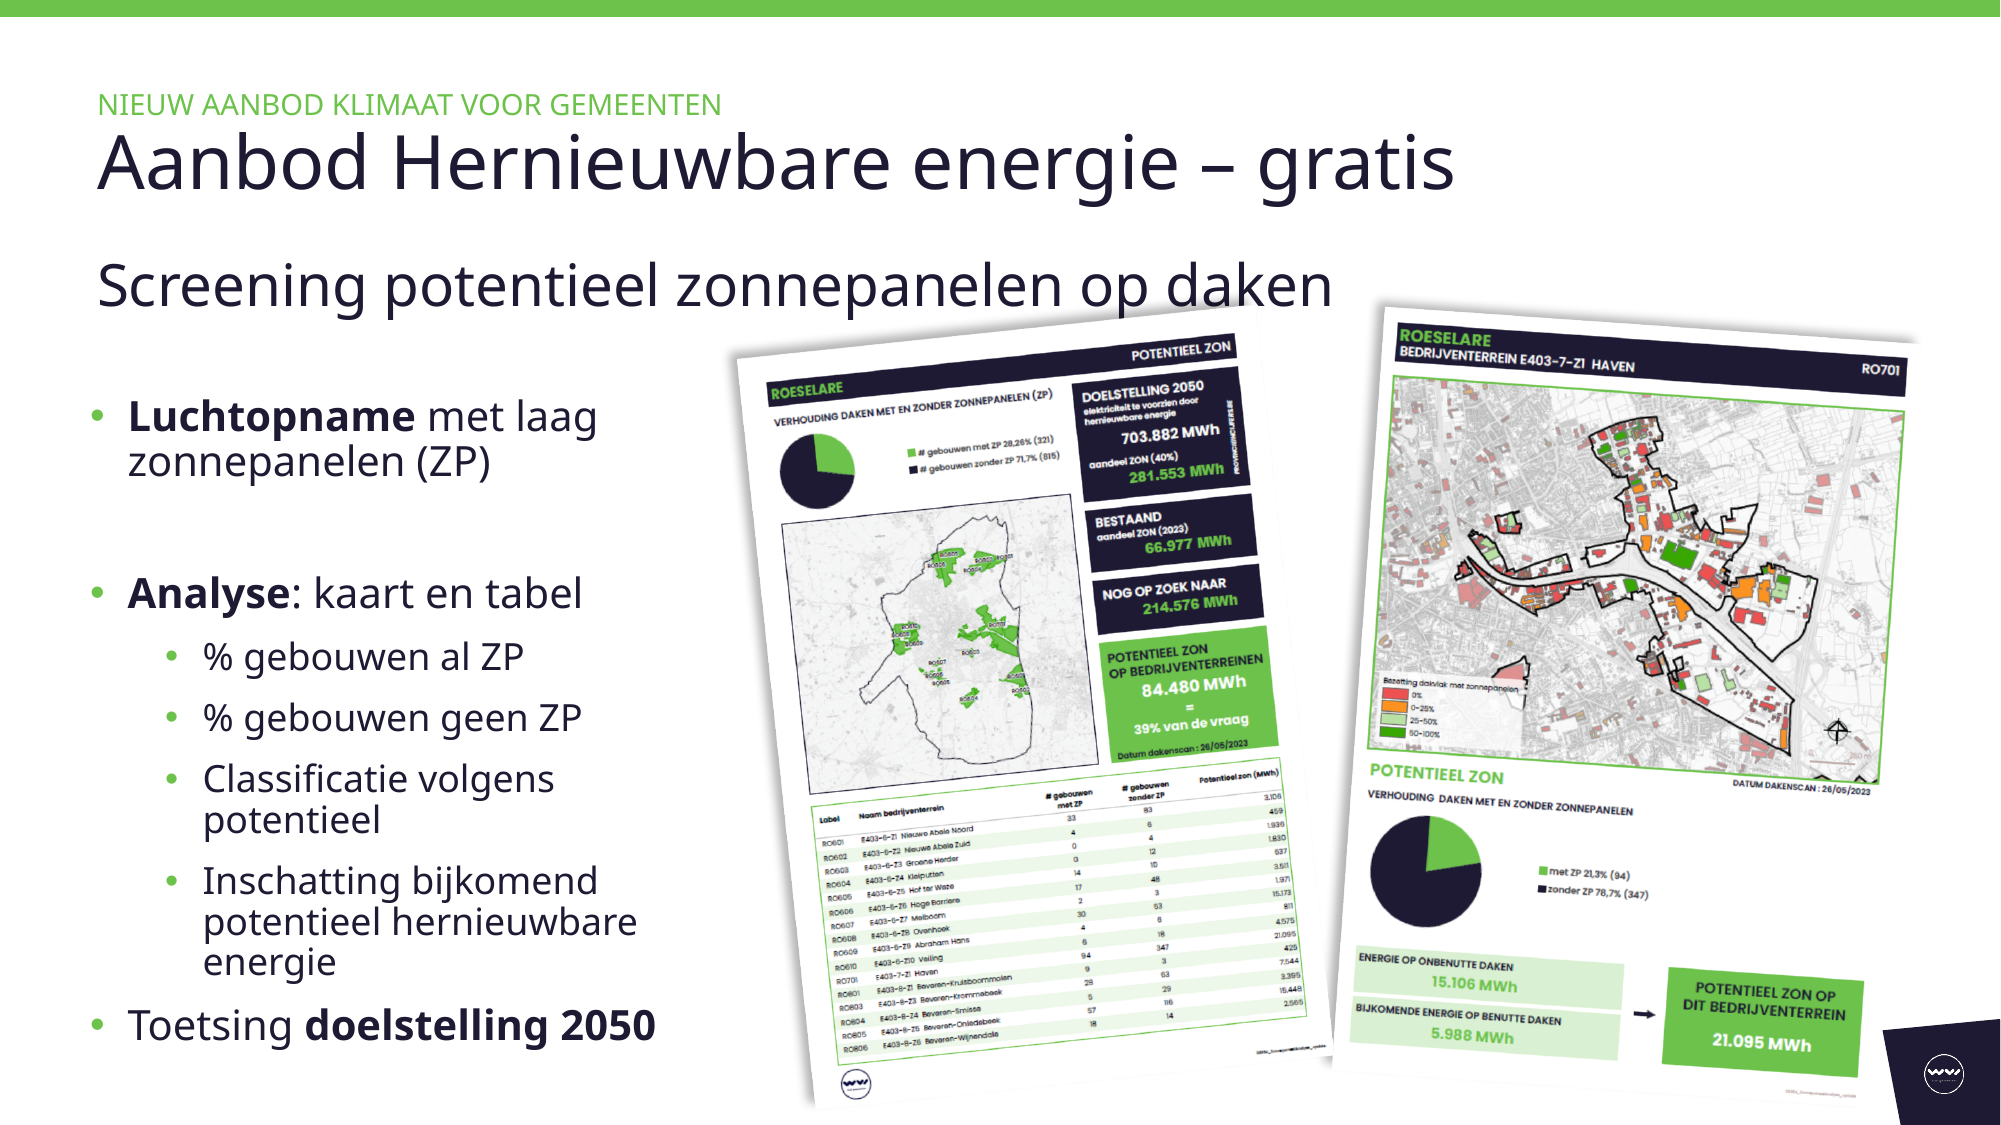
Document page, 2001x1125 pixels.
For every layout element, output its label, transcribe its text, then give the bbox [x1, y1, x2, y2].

picture [1332, 308, 1921, 1107]
title Aanbod Hernieuwbare energie – gratis [82, 117, 1817, 222]
picture [1924, 1054, 1964, 1094]
picture [737, 306, 1333, 1109]
text_box Luchtopname met laag zonnepanelen (ZP) Analyse: kaart en tabel % gebouwen al ZP % gebouwen geen ZP Classificatie volgens potentieel Inschatting bijkomend potentieel hernieuwbare energie Toetsing doelstelling 2050 [0, 387, 704, 1125]
subtitle Nieuw aanbod klimaat voor gemeenten [82, 25, 1589, 130]
list Screening potentieel zonnepanelen op daken [82, 248, 1616, 335]
